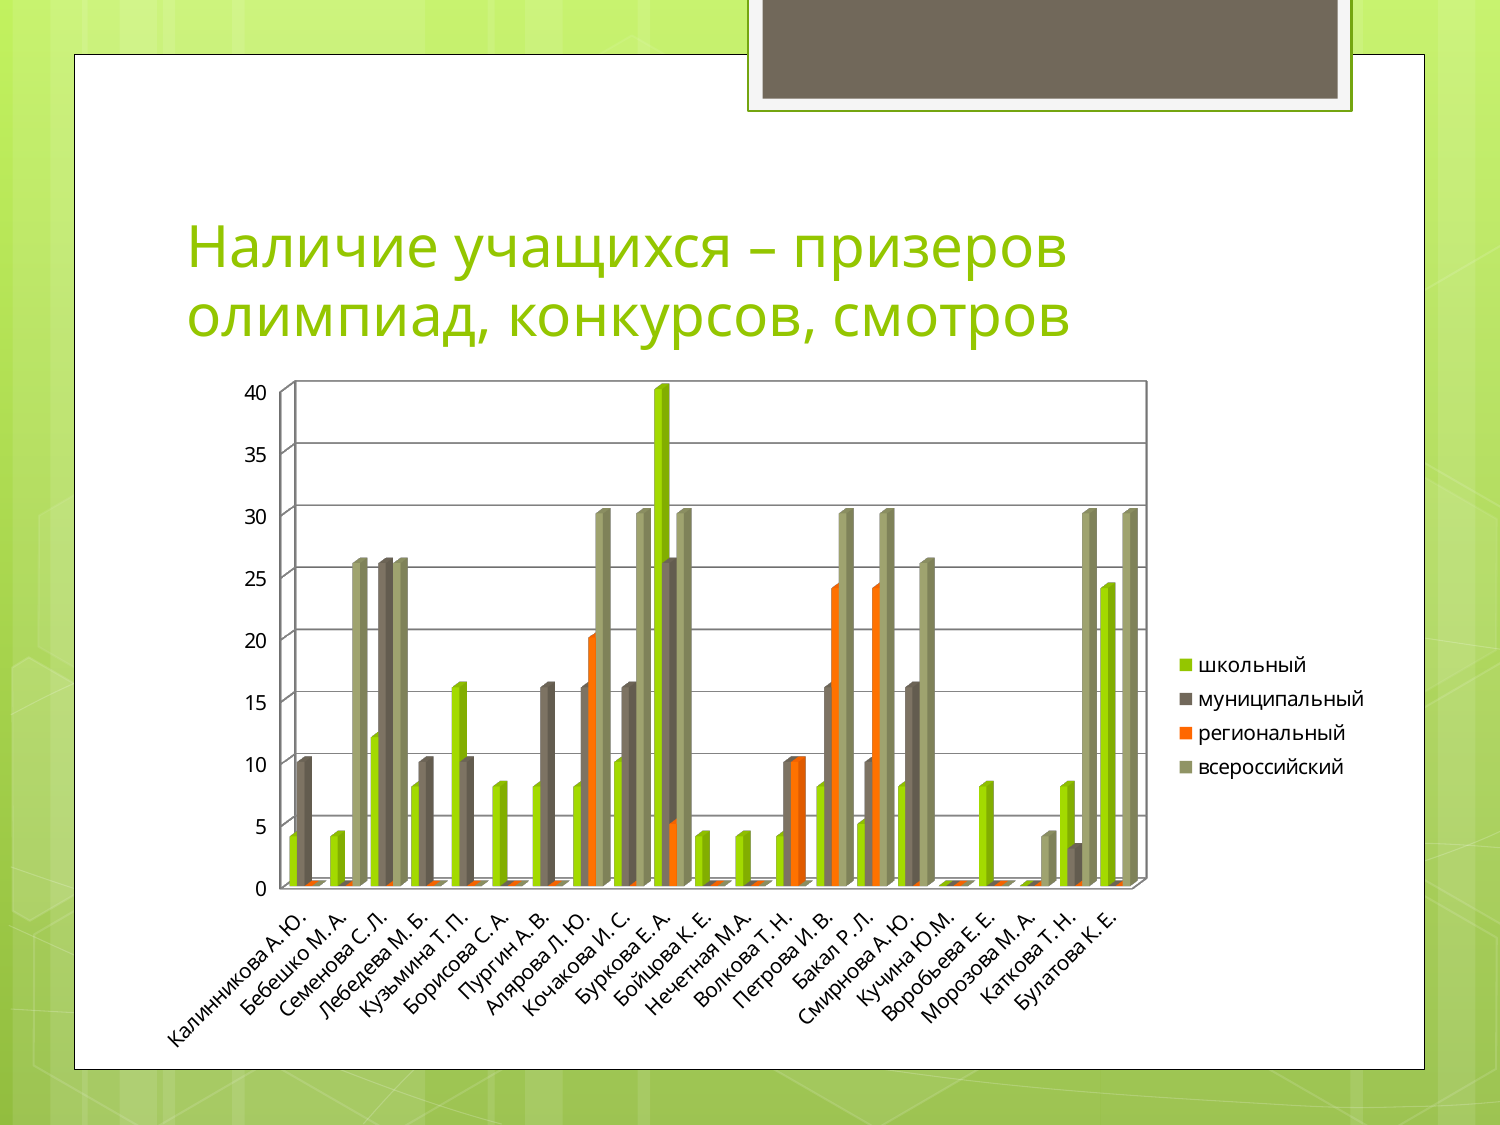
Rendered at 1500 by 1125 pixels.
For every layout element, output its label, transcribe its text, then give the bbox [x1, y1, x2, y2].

chart [135, 361, 1389, 1071]
title Наличие учащихся – призеров олимпиад, конкурсов, смотров [171, 168, 1324, 357]
